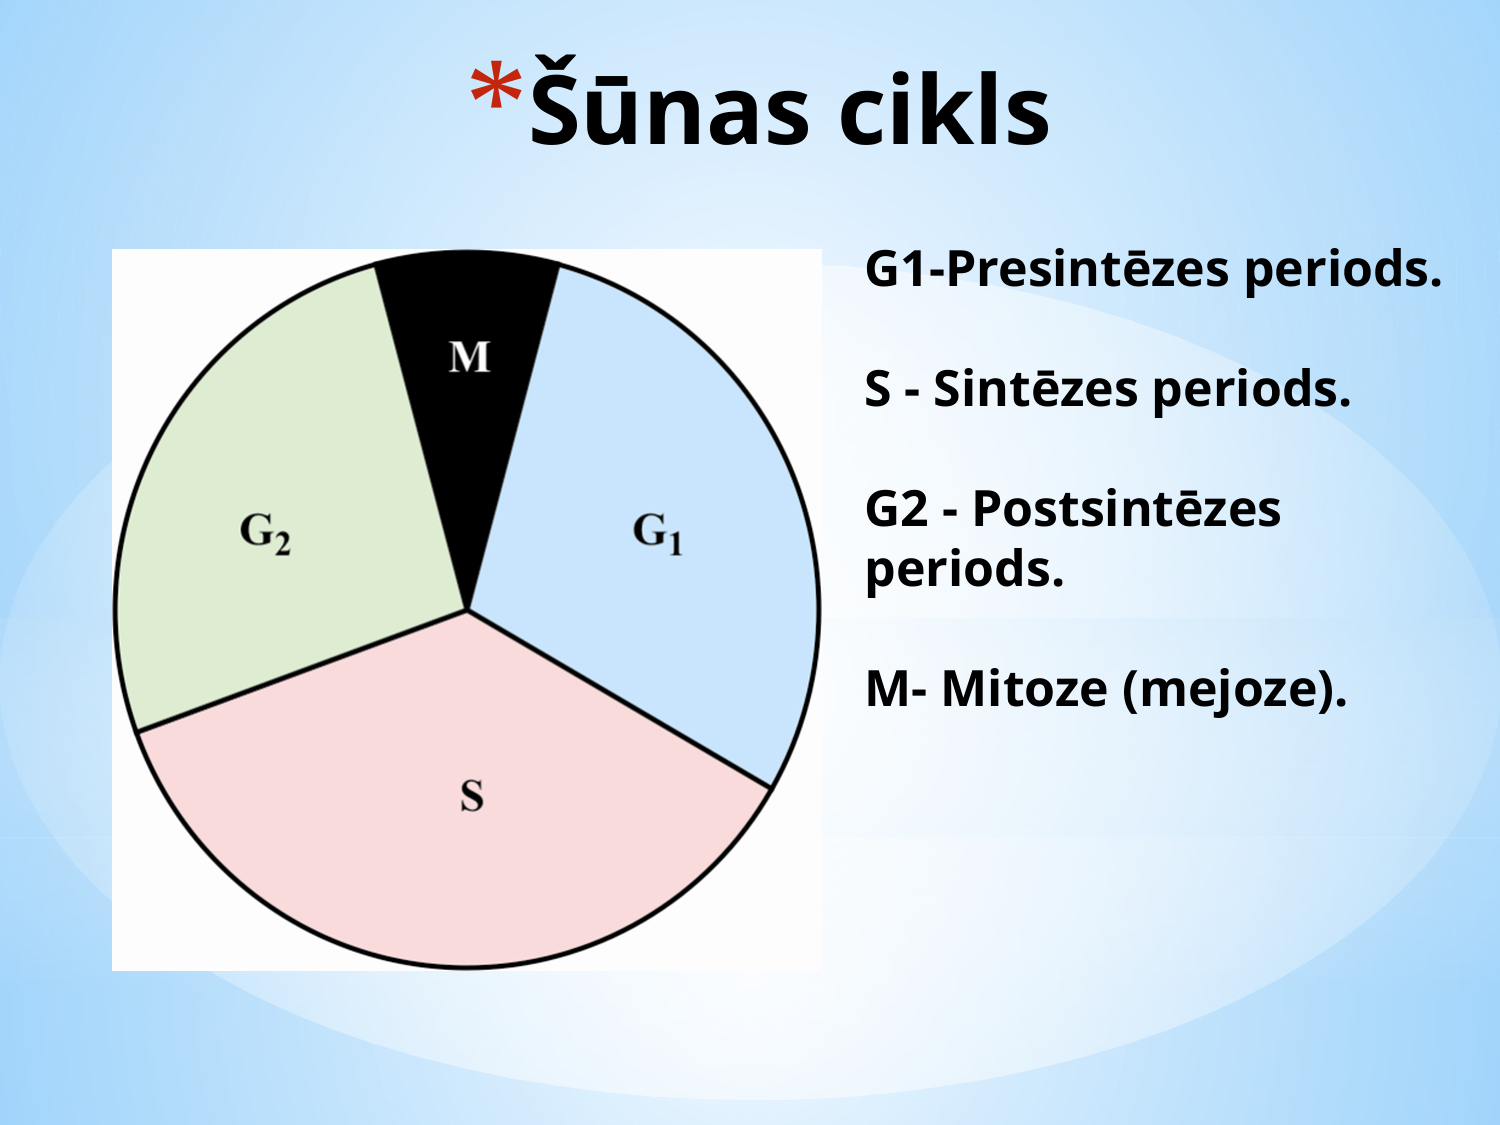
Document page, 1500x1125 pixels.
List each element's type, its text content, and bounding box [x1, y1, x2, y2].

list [112, 249, 822, 972]
text_box G1-Presintēzes periods. S - Sintēzes periods. G2 - Postsintēzes periods. M- Mitoze (mejoze). [849, 229, 1463, 724]
title Šūnas cikls [225, 41, 1294, 230]
